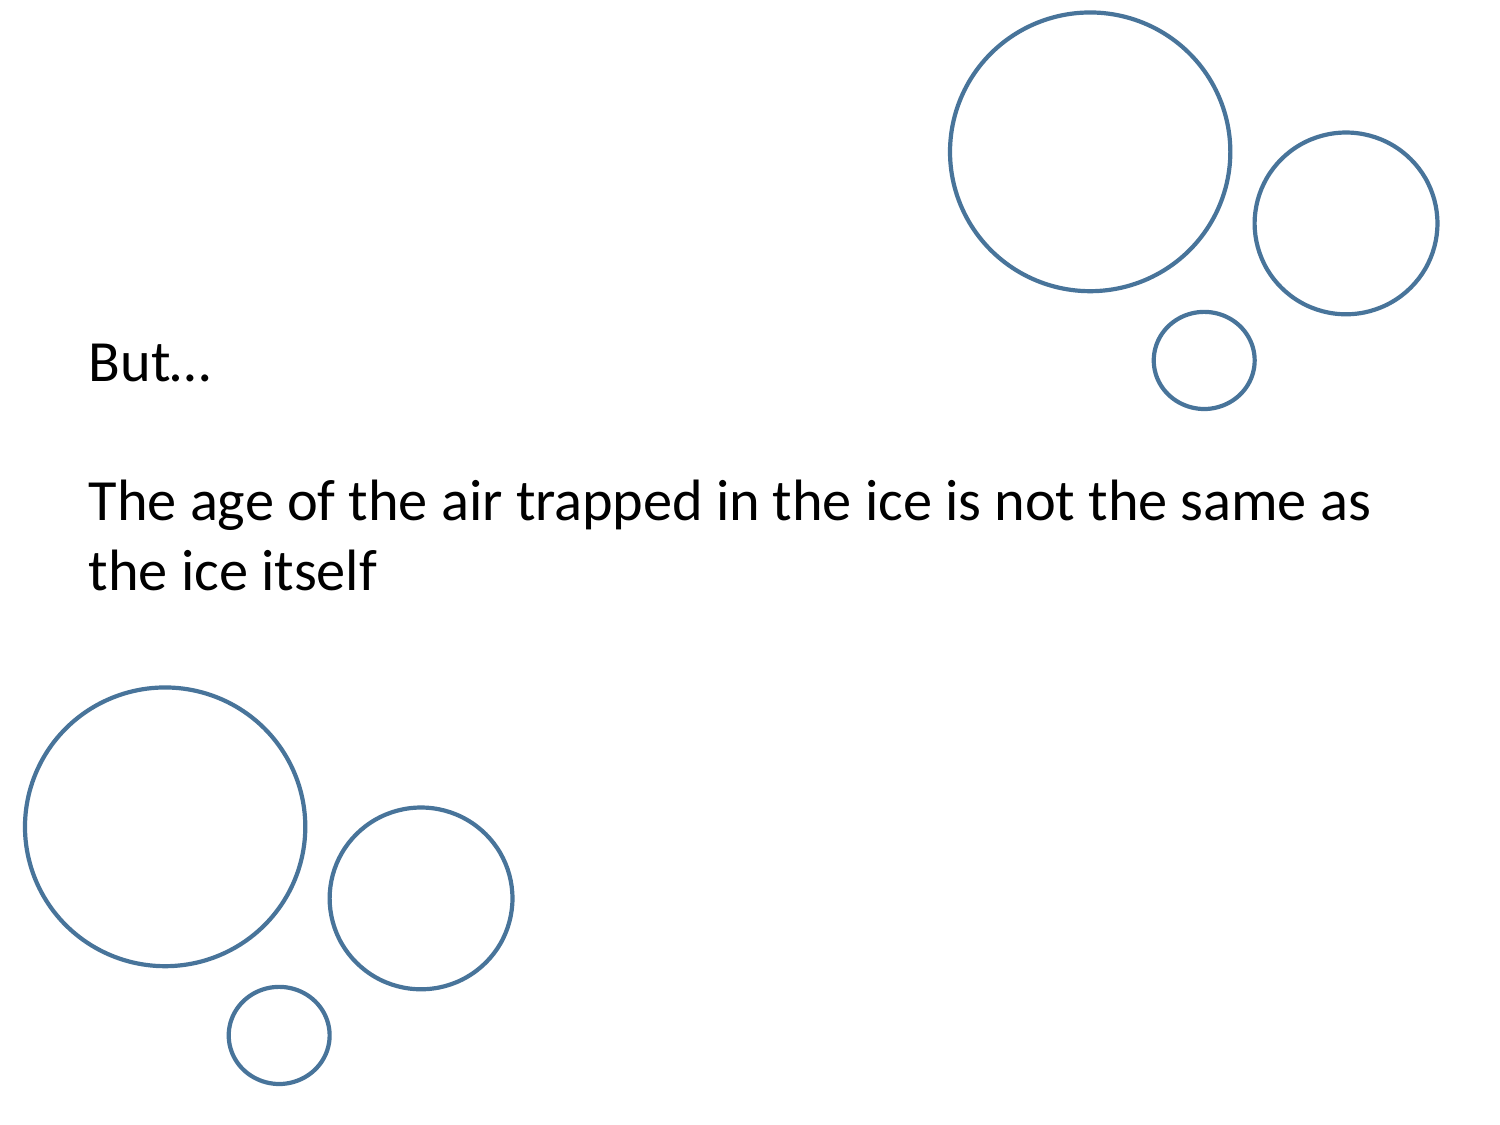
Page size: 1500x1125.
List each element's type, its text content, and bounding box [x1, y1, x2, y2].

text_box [24, 687, 513, 1085]
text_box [949, 12, 1438, 410]
text_box But… The age of the air trapped in the ice is not the same as the ice itself [74, 315, 1450, 610]
